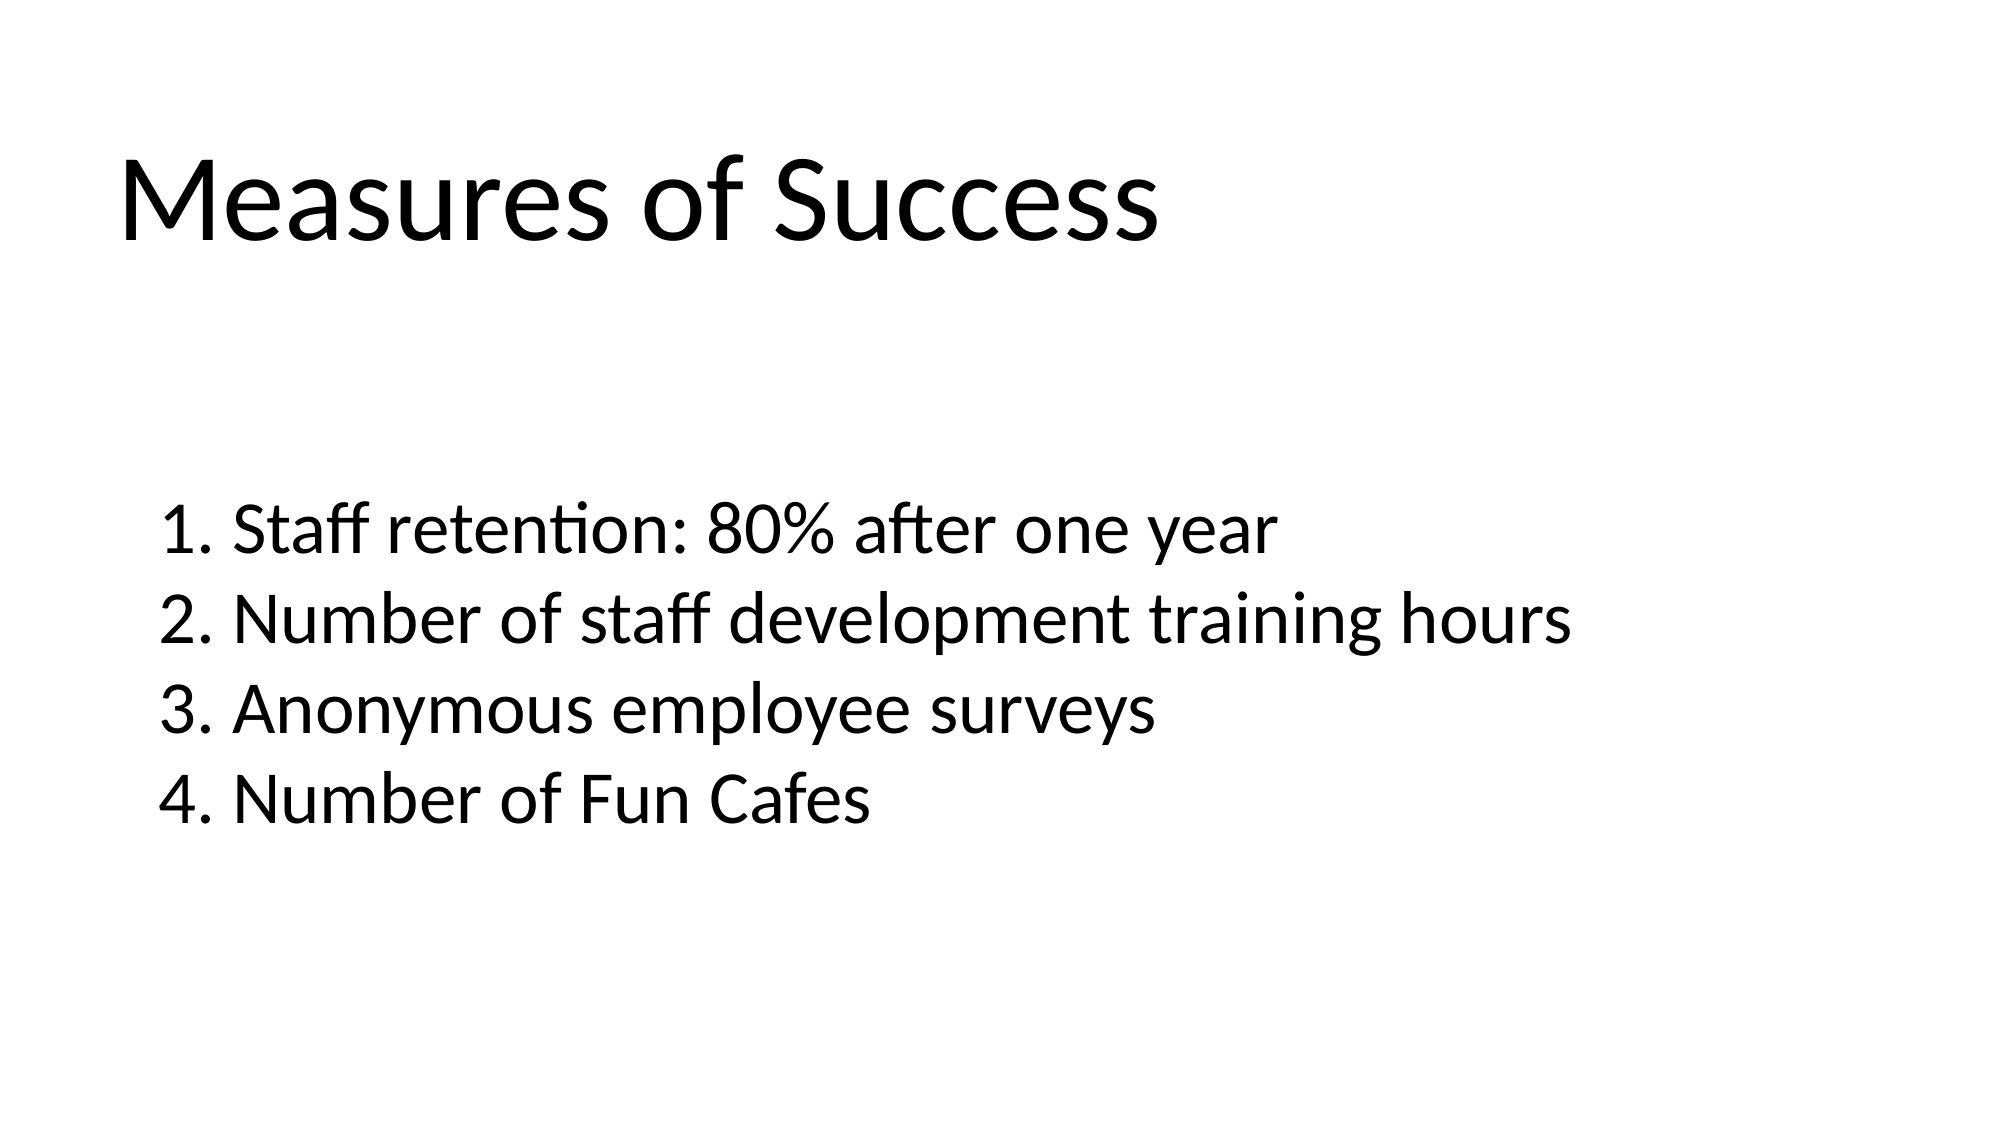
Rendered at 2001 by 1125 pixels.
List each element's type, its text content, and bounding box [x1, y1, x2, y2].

text_box Measures of Success [101, 107, 1317, 273]
text_box 1. Staff retention: 80% after one year 2. Number of staff development training hours 3. Anonymous employee surveys 4. Number of Fun Cafes [143, 470, 1982, 1086]
